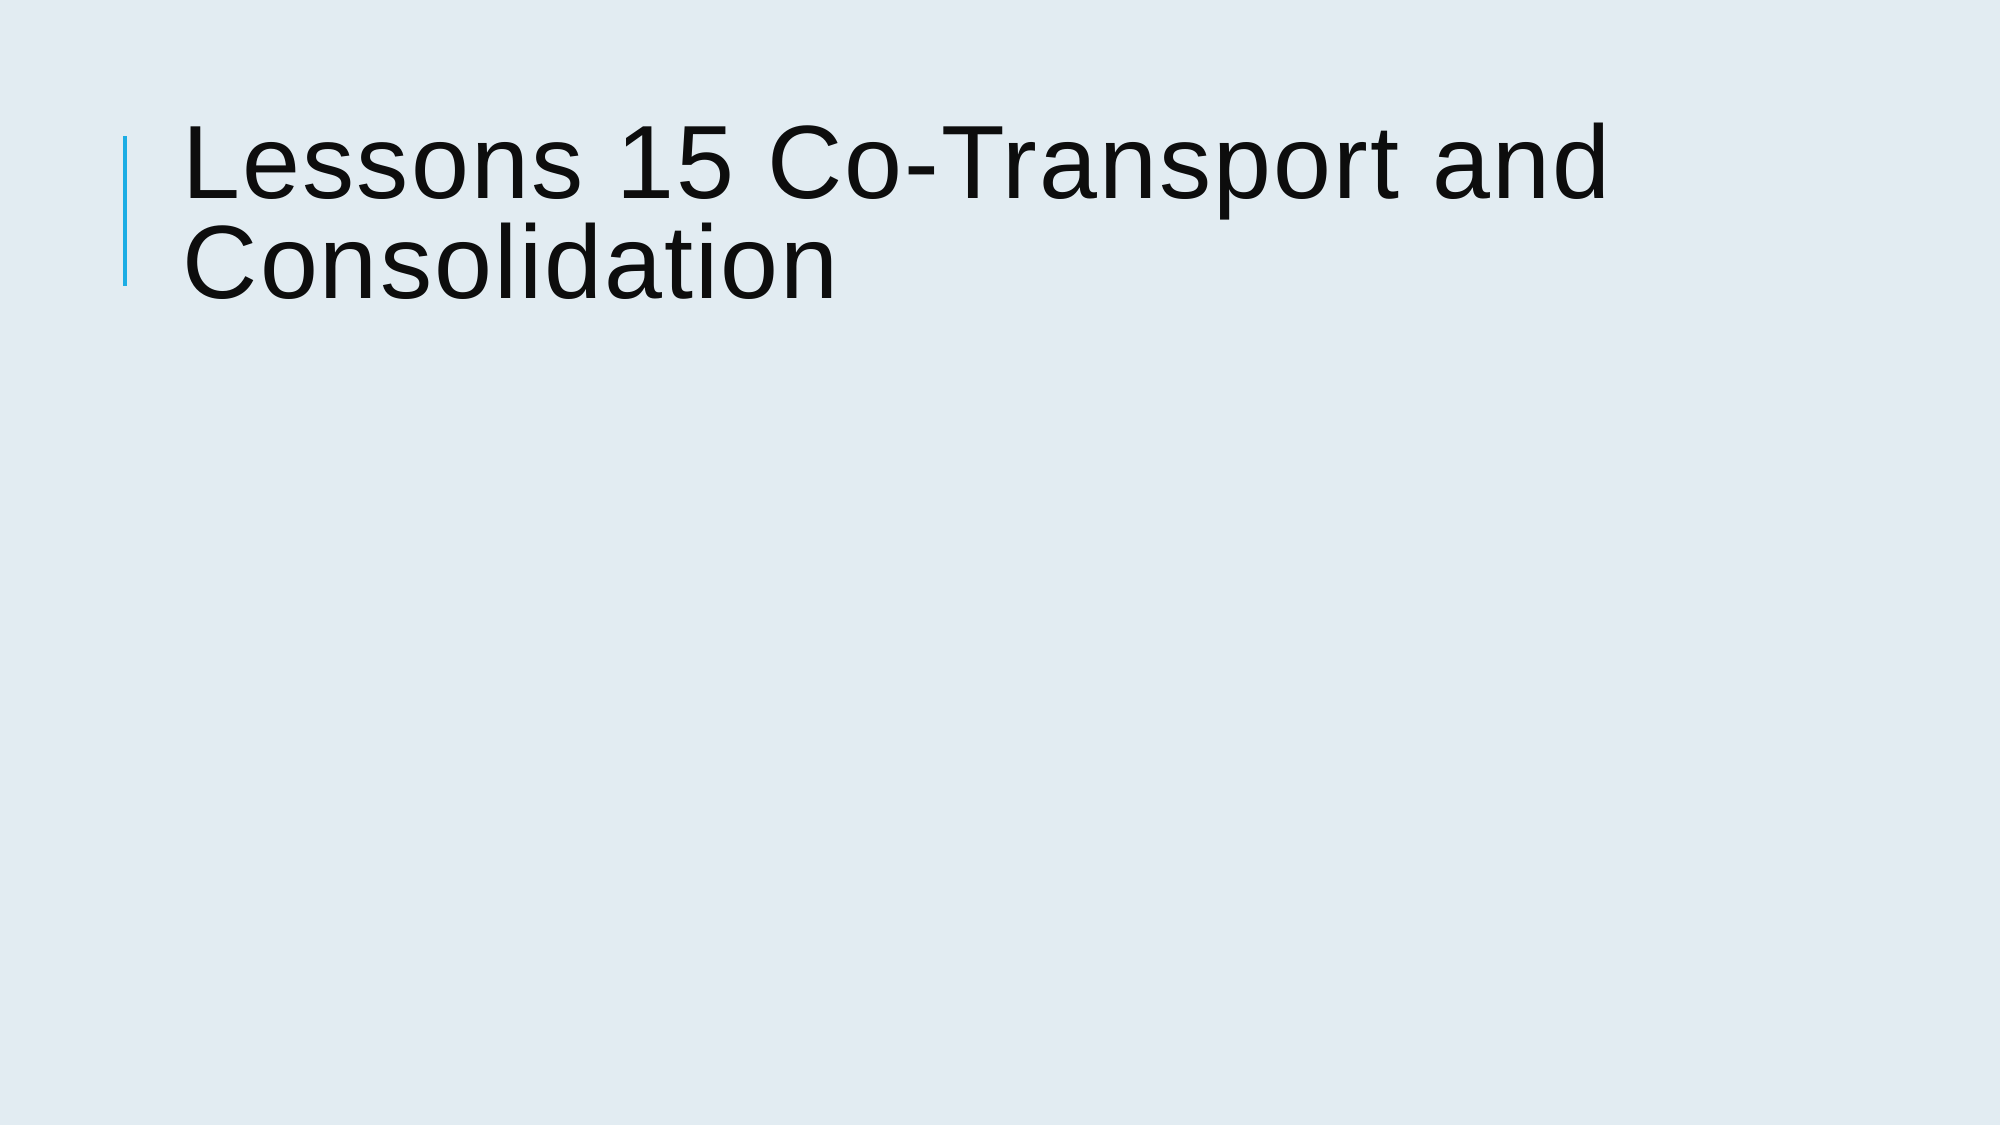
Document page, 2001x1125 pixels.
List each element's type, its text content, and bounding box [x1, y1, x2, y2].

title Lessons 15 Co-Transport and Consolidation [168, 96, 1763, 342]
